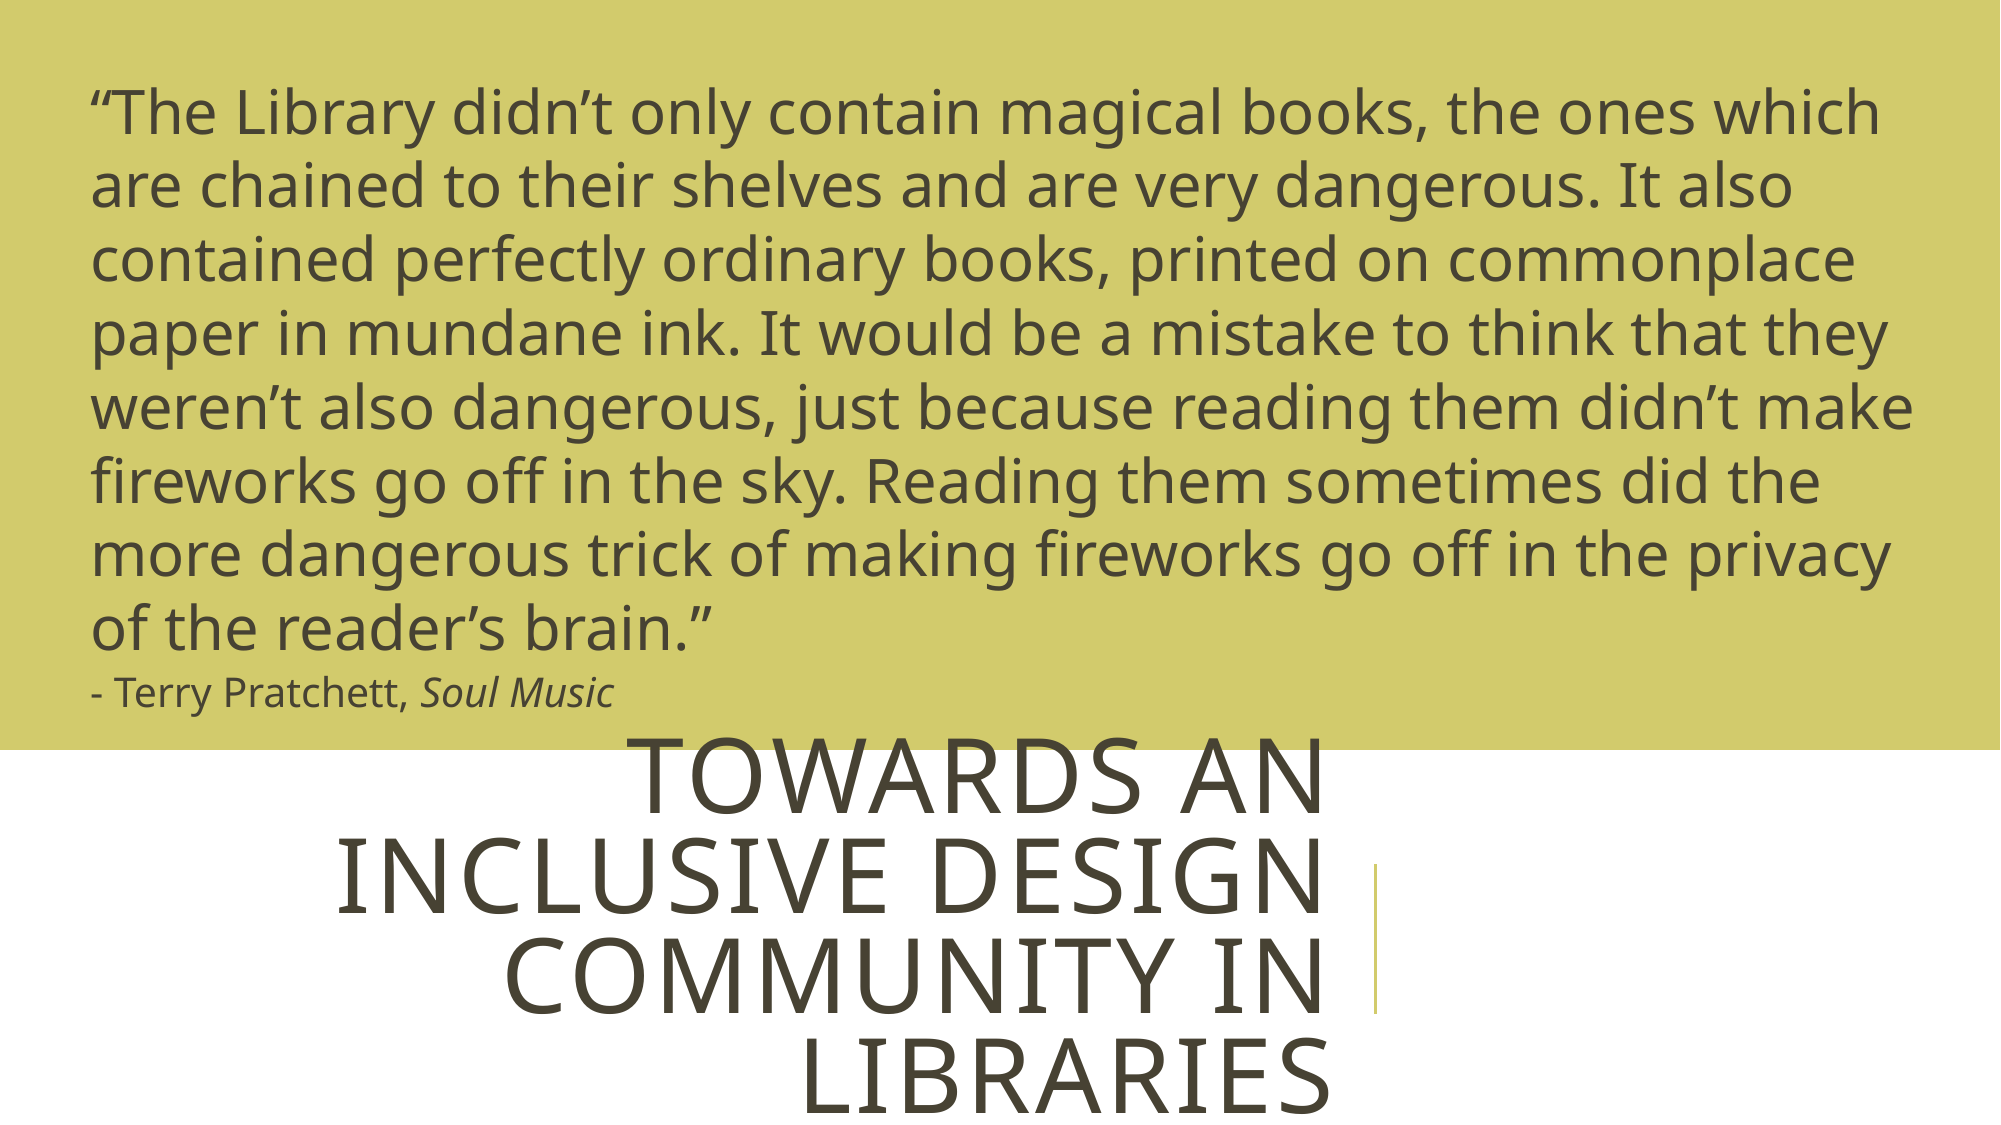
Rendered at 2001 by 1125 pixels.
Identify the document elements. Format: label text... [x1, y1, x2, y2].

text_box “The Library didn’t only contain magical books, the ones which are chained to their shelves and are very dangerous. It also contained perfectly ordinary books, printed on commonplace paper in mundane ink. It would be a mistake to think that they weren’t also dangerous, just because reading them didn’t make fireworks go off in the sky. Reading them sometimes did the more dangerous trick of making fireworks go off in the privacy of the reader’s brain.” - Terry Pratchett, Soul Music [74, 64, 1938, 725]
title Towards an inclusive design community in libraries [75, 813, 1350, 1054]
